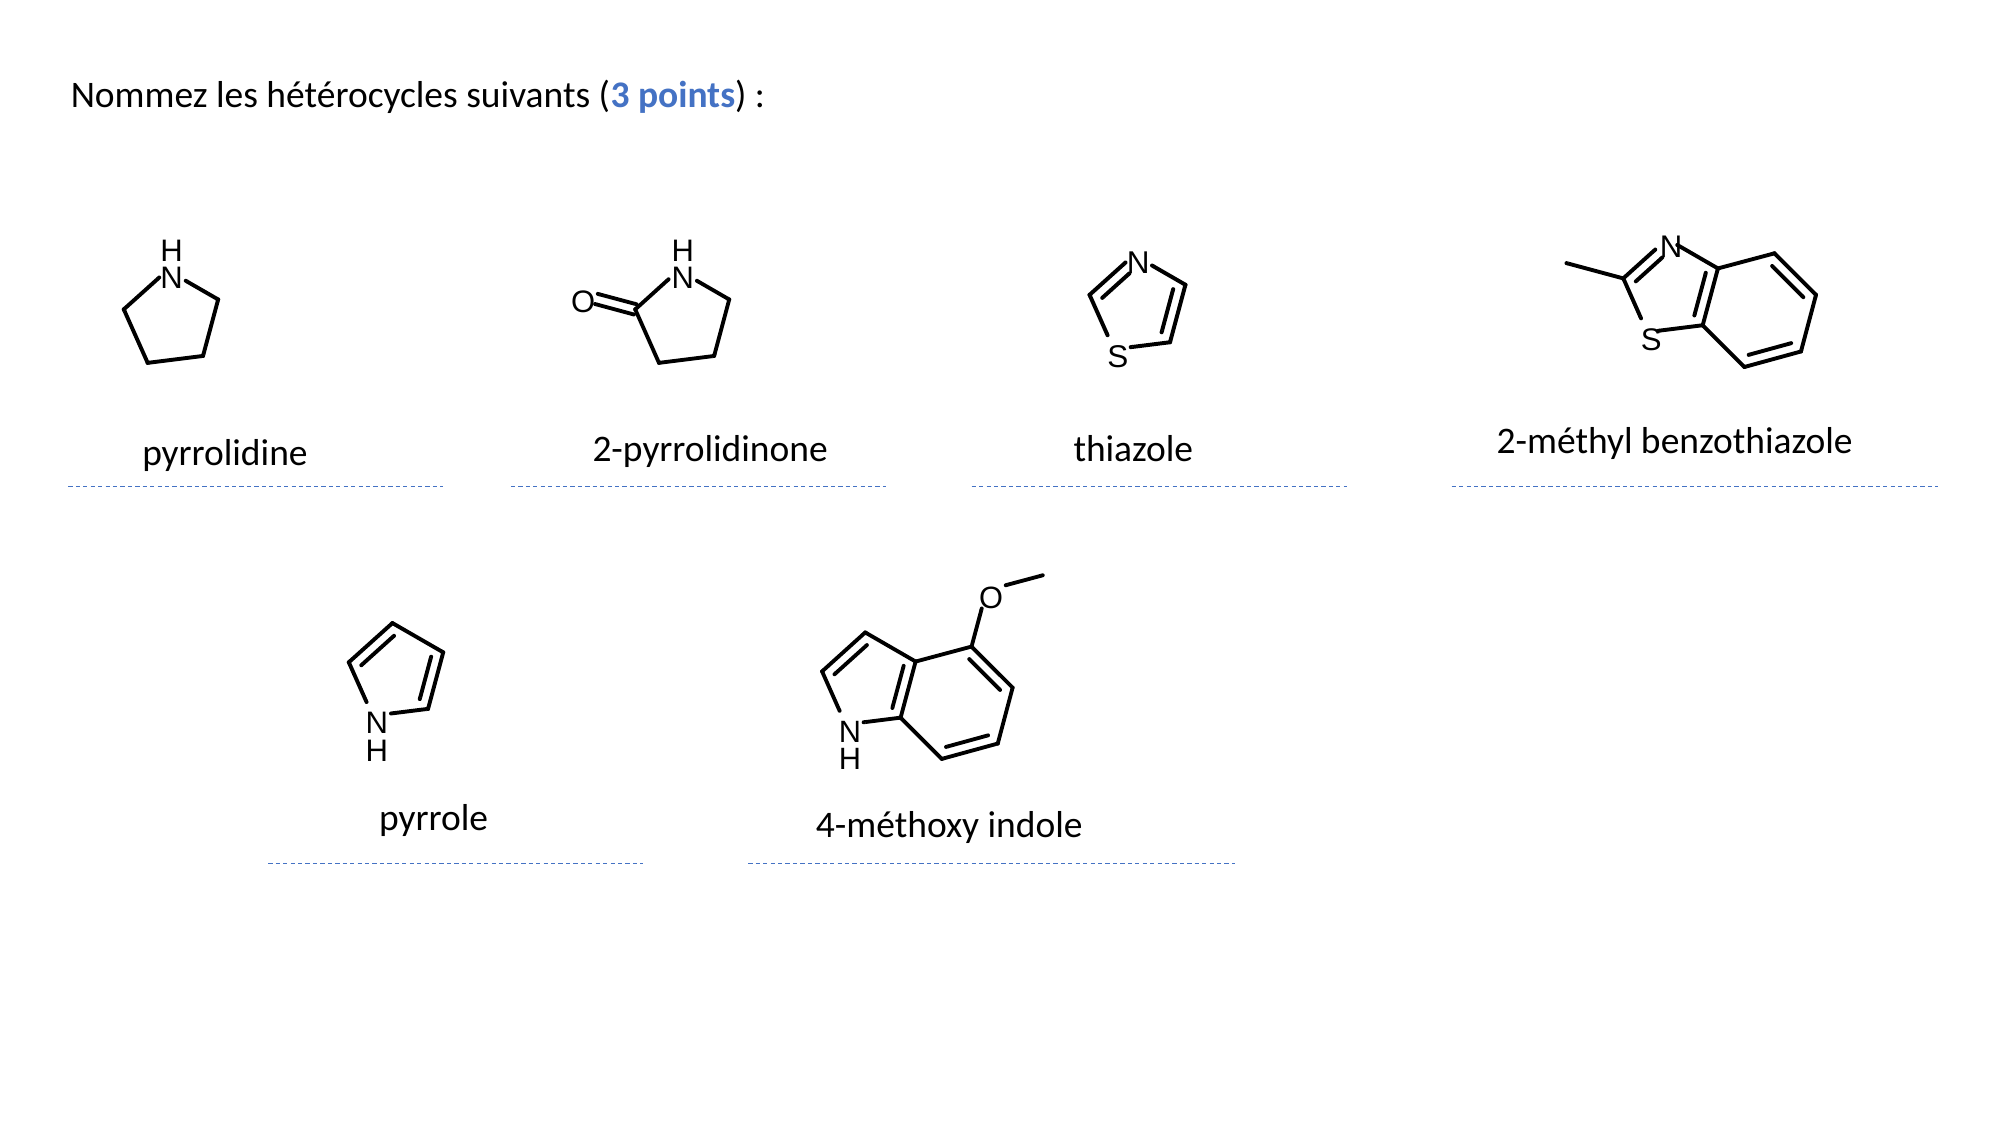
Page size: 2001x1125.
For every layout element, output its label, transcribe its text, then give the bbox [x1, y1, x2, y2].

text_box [99, 218, 242, 386]
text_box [324, 600, 468, 768]
text_box pyrrolidine [127, 421, 323, 481]
text_box 4-méthoxy indole [801, 792, 1098, 853]
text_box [1543, 212, 1840, 392]
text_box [1065, 230, 1210, 375]
text_box 2-méthyl benzothiazole [1481, 408, 1868, 469]
text_box thiazole [1058, 416, 1209, 477]
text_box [554, 218, 753, 386]
text_box Nommez les hétérocycles suivants (3 points) : [56, 62, 781, 213]
text_box 2-pyrrolidinone [577, 416, 844, 477]
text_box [799, 552, 1066, 782]
text_box pyrrole [364, 785, 504, 846]
